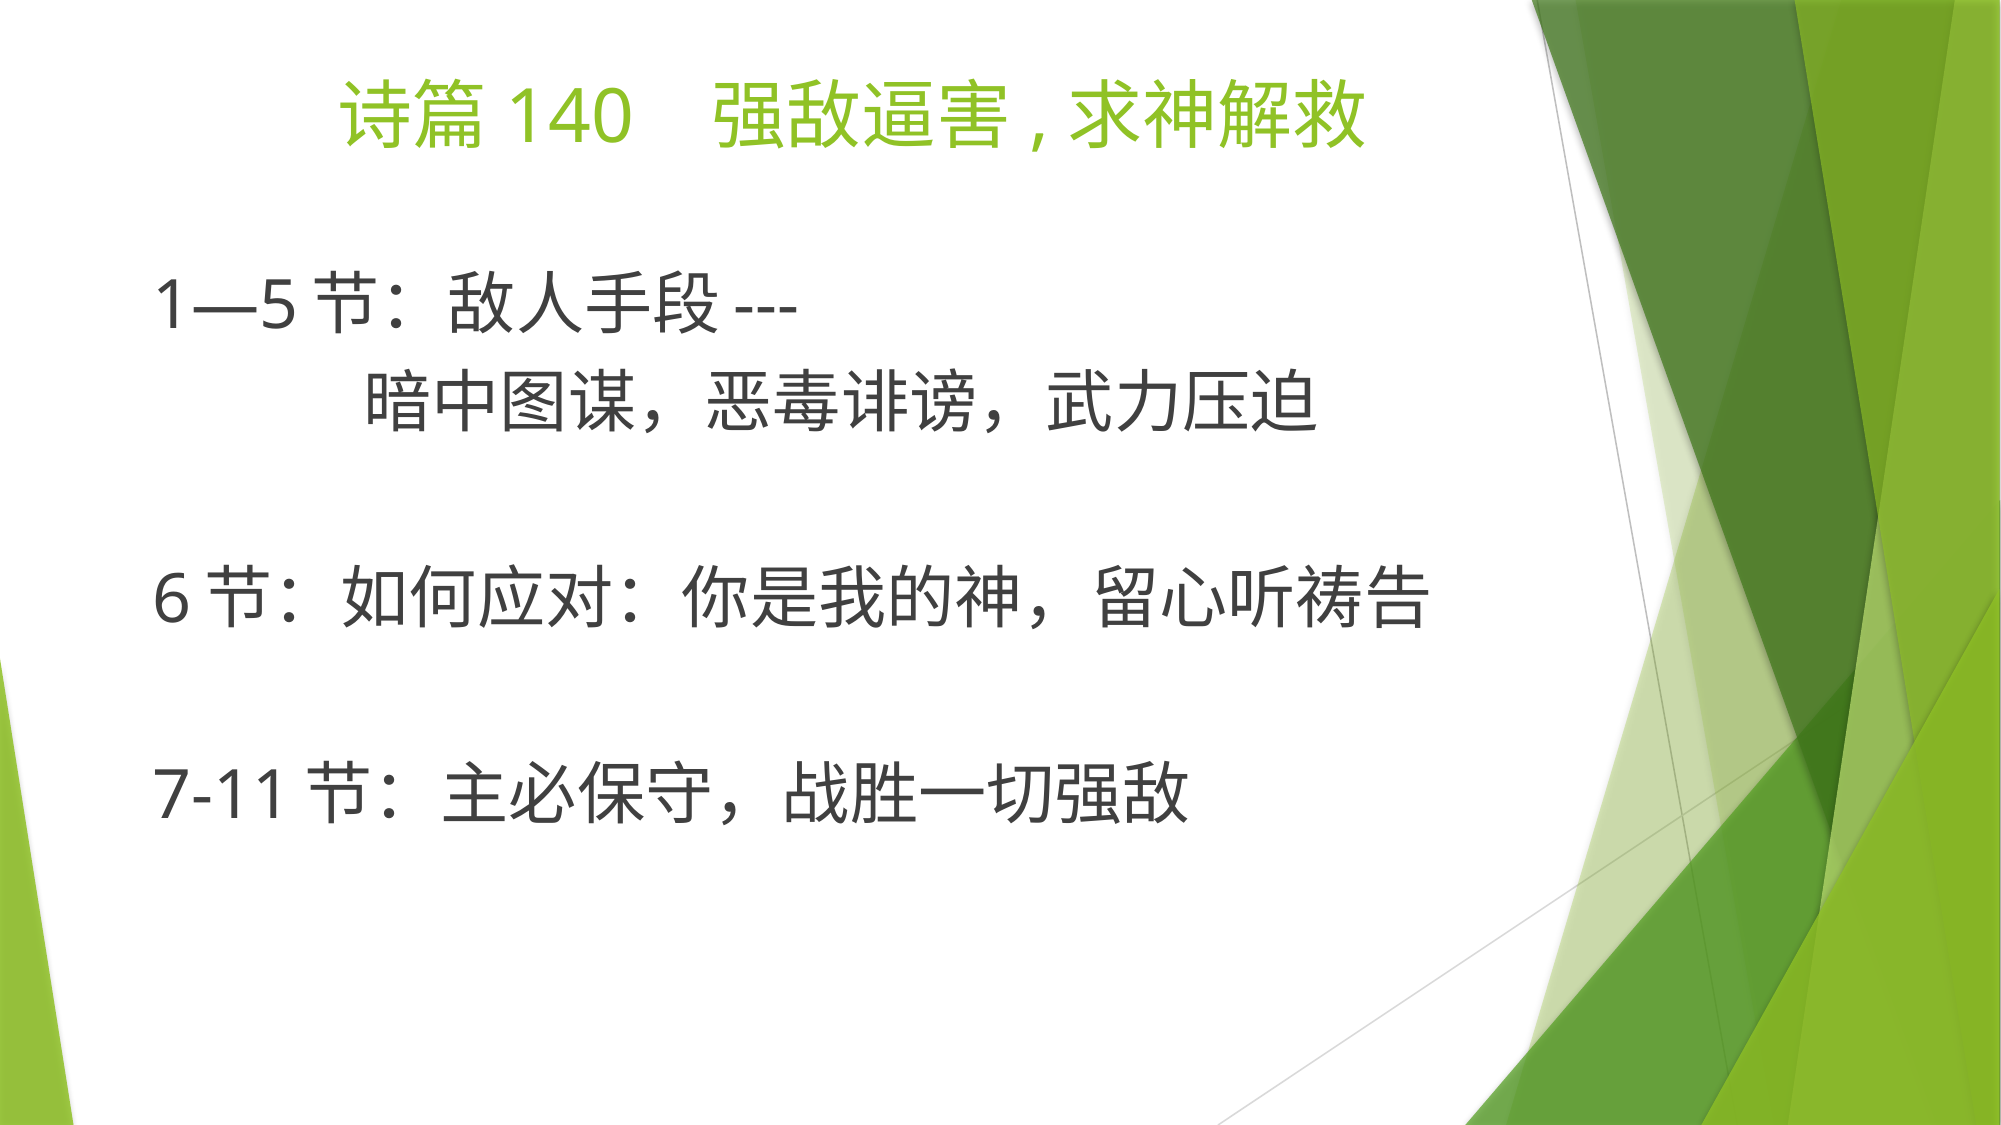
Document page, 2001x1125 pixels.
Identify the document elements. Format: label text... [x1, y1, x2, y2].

title 诗篇140 强敌逼害,求神解救 [137, 59, 1863, 252]
list 1—5节：敌人手段--- 暗中图谋，恶毒诽谤，武力压迫 6节：如何应对：你是我的神，留心听祷告 7-11节：主必保守，战胜一切强敌 [137, 252, 1863, 995]
